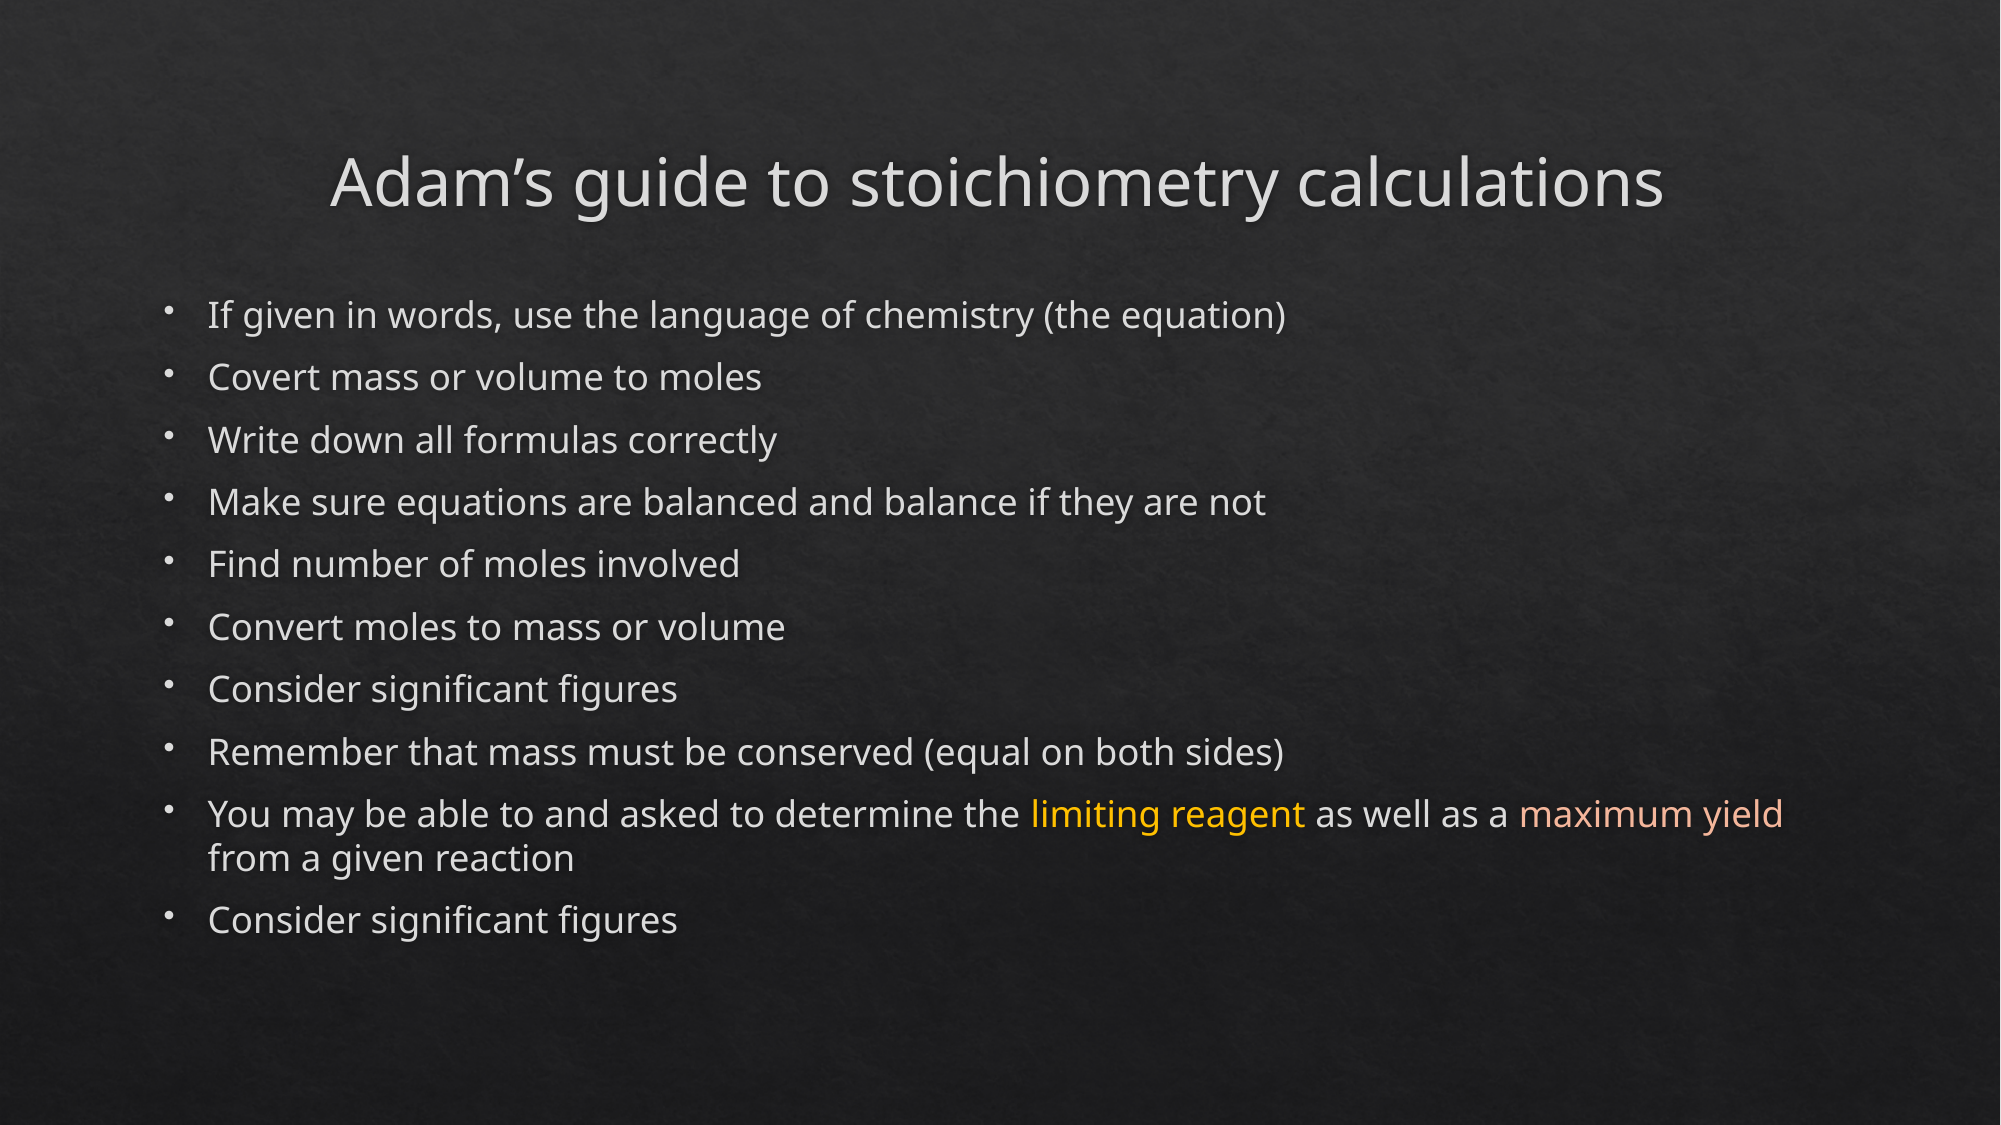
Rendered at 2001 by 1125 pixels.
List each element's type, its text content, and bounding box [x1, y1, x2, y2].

list If given in words, use the language of chemistry (the equation) Covert mass or volume to moles Write down all formulas correctly Make sure equations are balanced and balance if they are not Find number of moles involved Convert moles to mass or volume Consider significant figures Remember that mass must be conserved (equal on both sides) You may be able to and asked to determine the limiting reagent as well as a maximum yield from a given reaction Consider significant figures [149, 284, 1849, 950]
title Adam’s guide to stoichiometry calculations [149, 99, 1849, 260]
